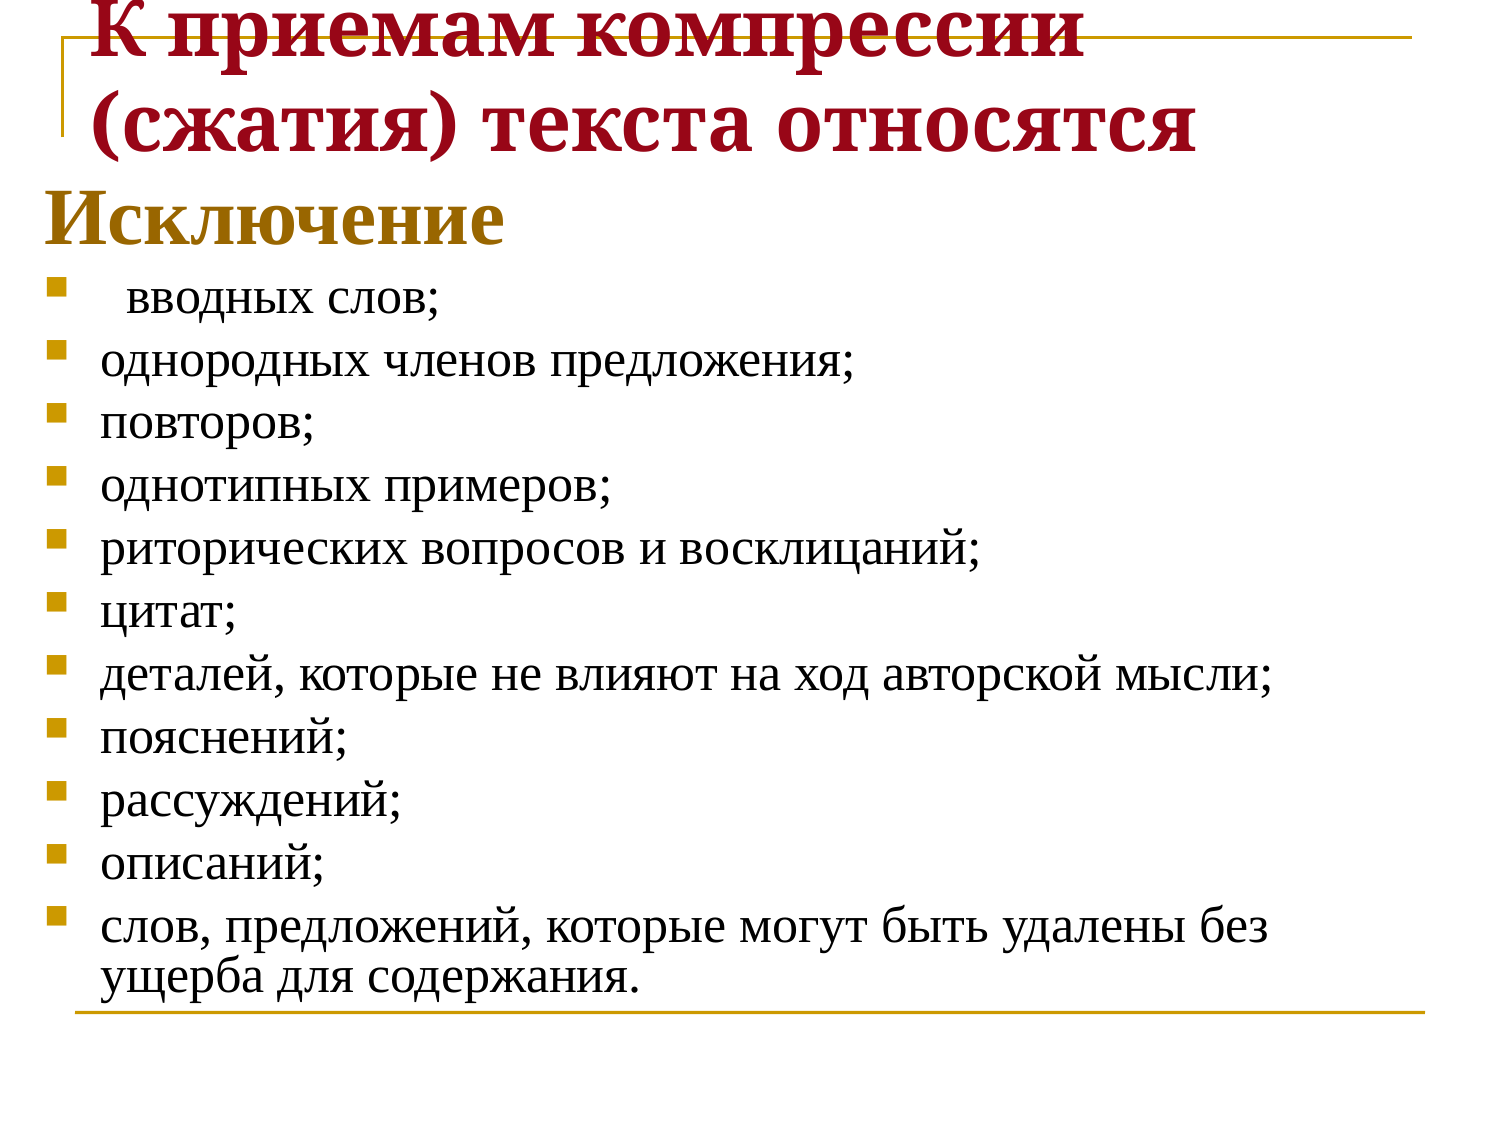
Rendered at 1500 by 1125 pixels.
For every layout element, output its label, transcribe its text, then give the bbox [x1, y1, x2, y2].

text_box Исключение вводных слов; однородных членов предложения; повторов; однотипных примеров; риторических вопросов и восклицаний; цитат; деталей, которые не влияют на ход авторской мысли; пояснений; рассуждений; описаний; слов, предложений, которые могут быть удалены без ущерба для содержания. [29, 174, 1425, 1083]
text_box К приемам компрессии (сжатия) текста относятся [74, 0, 1425, 174]
